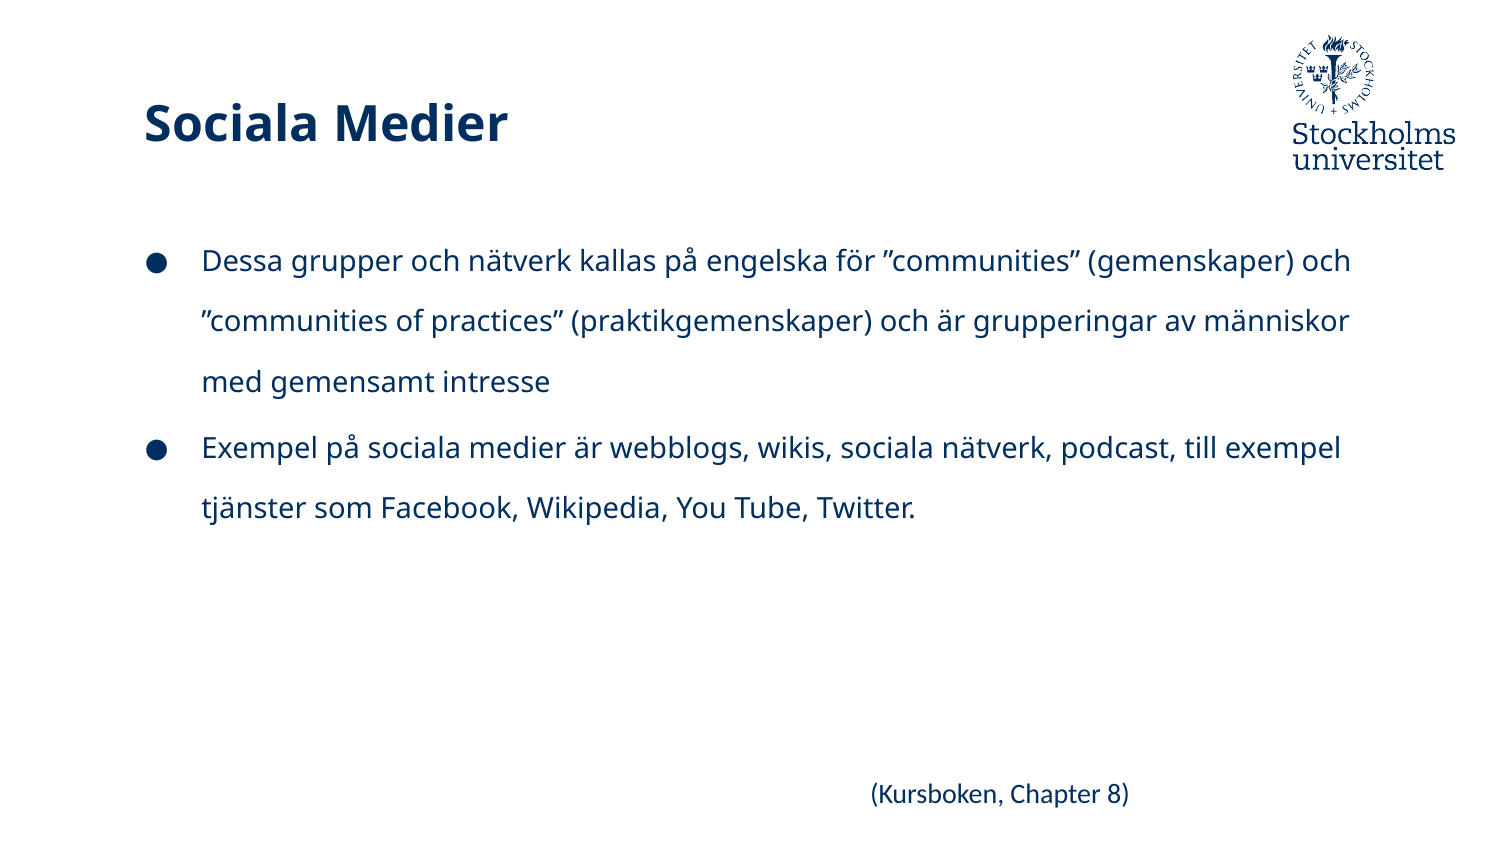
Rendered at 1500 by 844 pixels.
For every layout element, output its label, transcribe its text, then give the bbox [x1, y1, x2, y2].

picture [1293, 35, 1455, 170]
title Sociala Medier [129, 83, 1254, 182]
text_box (Kursboken, Chapter 8) [855, 768, 1471, 817]
list Dessa grupper och nätverk kallas på engelska för ”communities” (gemenskaper) och ”communities of practices” (praktikgemenskaper) och är grupperingar av människor med gemensamt intresse Exempel på sociala medier är webblogs, wikis, sociala nätverk, podcast, till exempel tjänster som Facebook, Wikipedia, You Tube, Twitter. [129, 209, 1402, 741]
